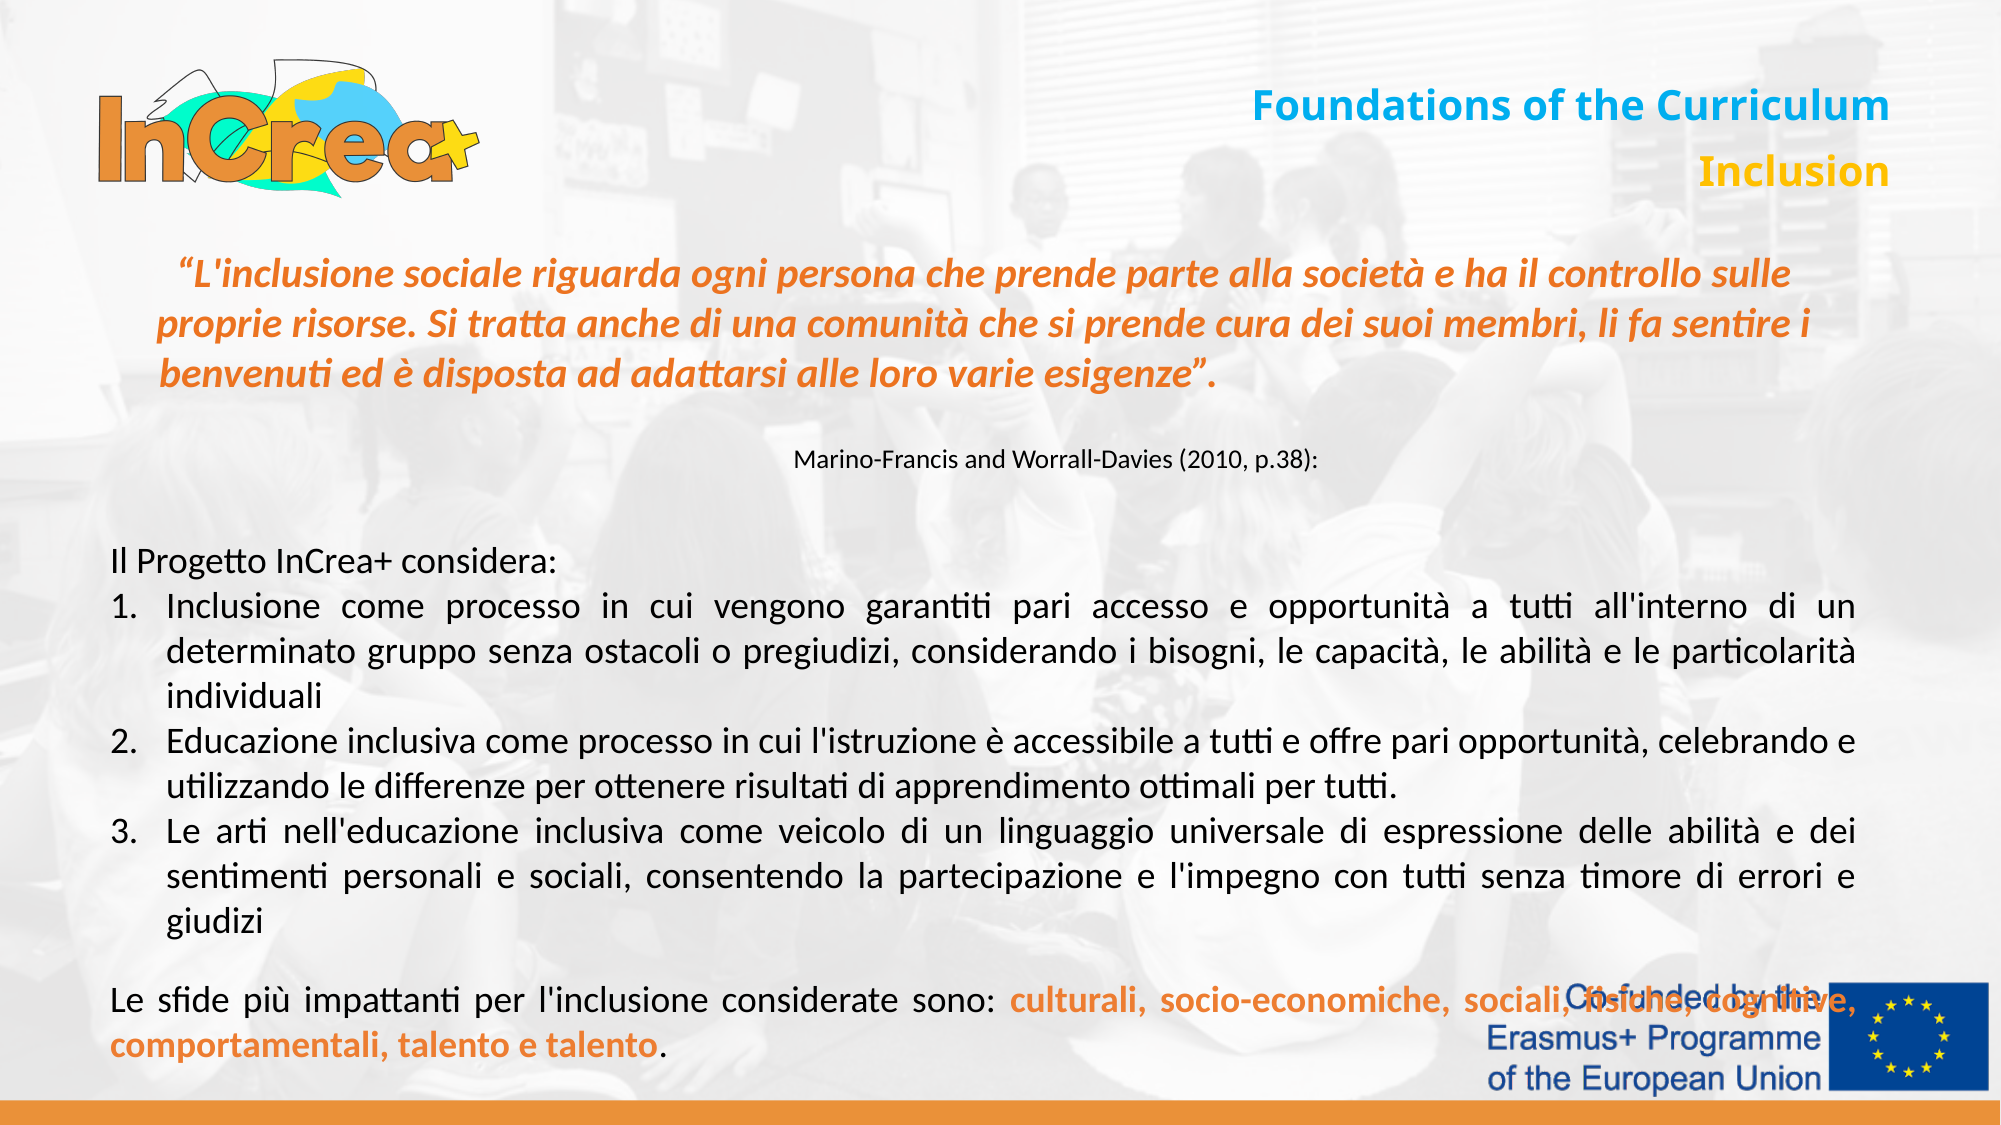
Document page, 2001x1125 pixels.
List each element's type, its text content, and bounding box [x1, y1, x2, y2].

list Foundations of the Curriculum Inclusion [481, 76, 1907, 215]
picture [93, 52, 482, 203]
text_box “L'inclusione sociale riguarda ogni persona che prende parte alla società e ha il controllo sulle proprie risorse. Si tratta anche di una comunità che si prende cura dei suoi membri, li fa sentire i benvenuti ed è disposta ad adattarsi alle loro varie esigenze”. Marino-Francis and Worrall-Davies (2010, p.38): Il Progetto InCrea+ considera: Inclusione come processo in cui vengono garantiti pari accesso e opportunità a tutti all'interno di un determinato gruppo senza ostacoli o pregiudizi, considerando i bisogni, le capacità, le abilità e le particolarità individuali Educazione inclusiva come processo in cui l'istruzione è accessibile a tutti e offre pari opportunità, celebrando e utilizzando le differenze per ottenere risultati di apprendimento ottimali per tutti. Le arti nell'educazione inclusiva come veicolo di un linguaggio universale di espressione delle abilità e dei sentimenti personali e sociali, consentendo la partecipazione e l'impegno con tutti senza timore di errori e giudizi Le sfide più impattanti per l'inclusione considerate sono: culturali, socio-economiche, sociali, fisiche, cognitive, comportamentali, talento e talento. [94, 197, 1874, 1125]
picture [1874, 979, 2000, 1101]
